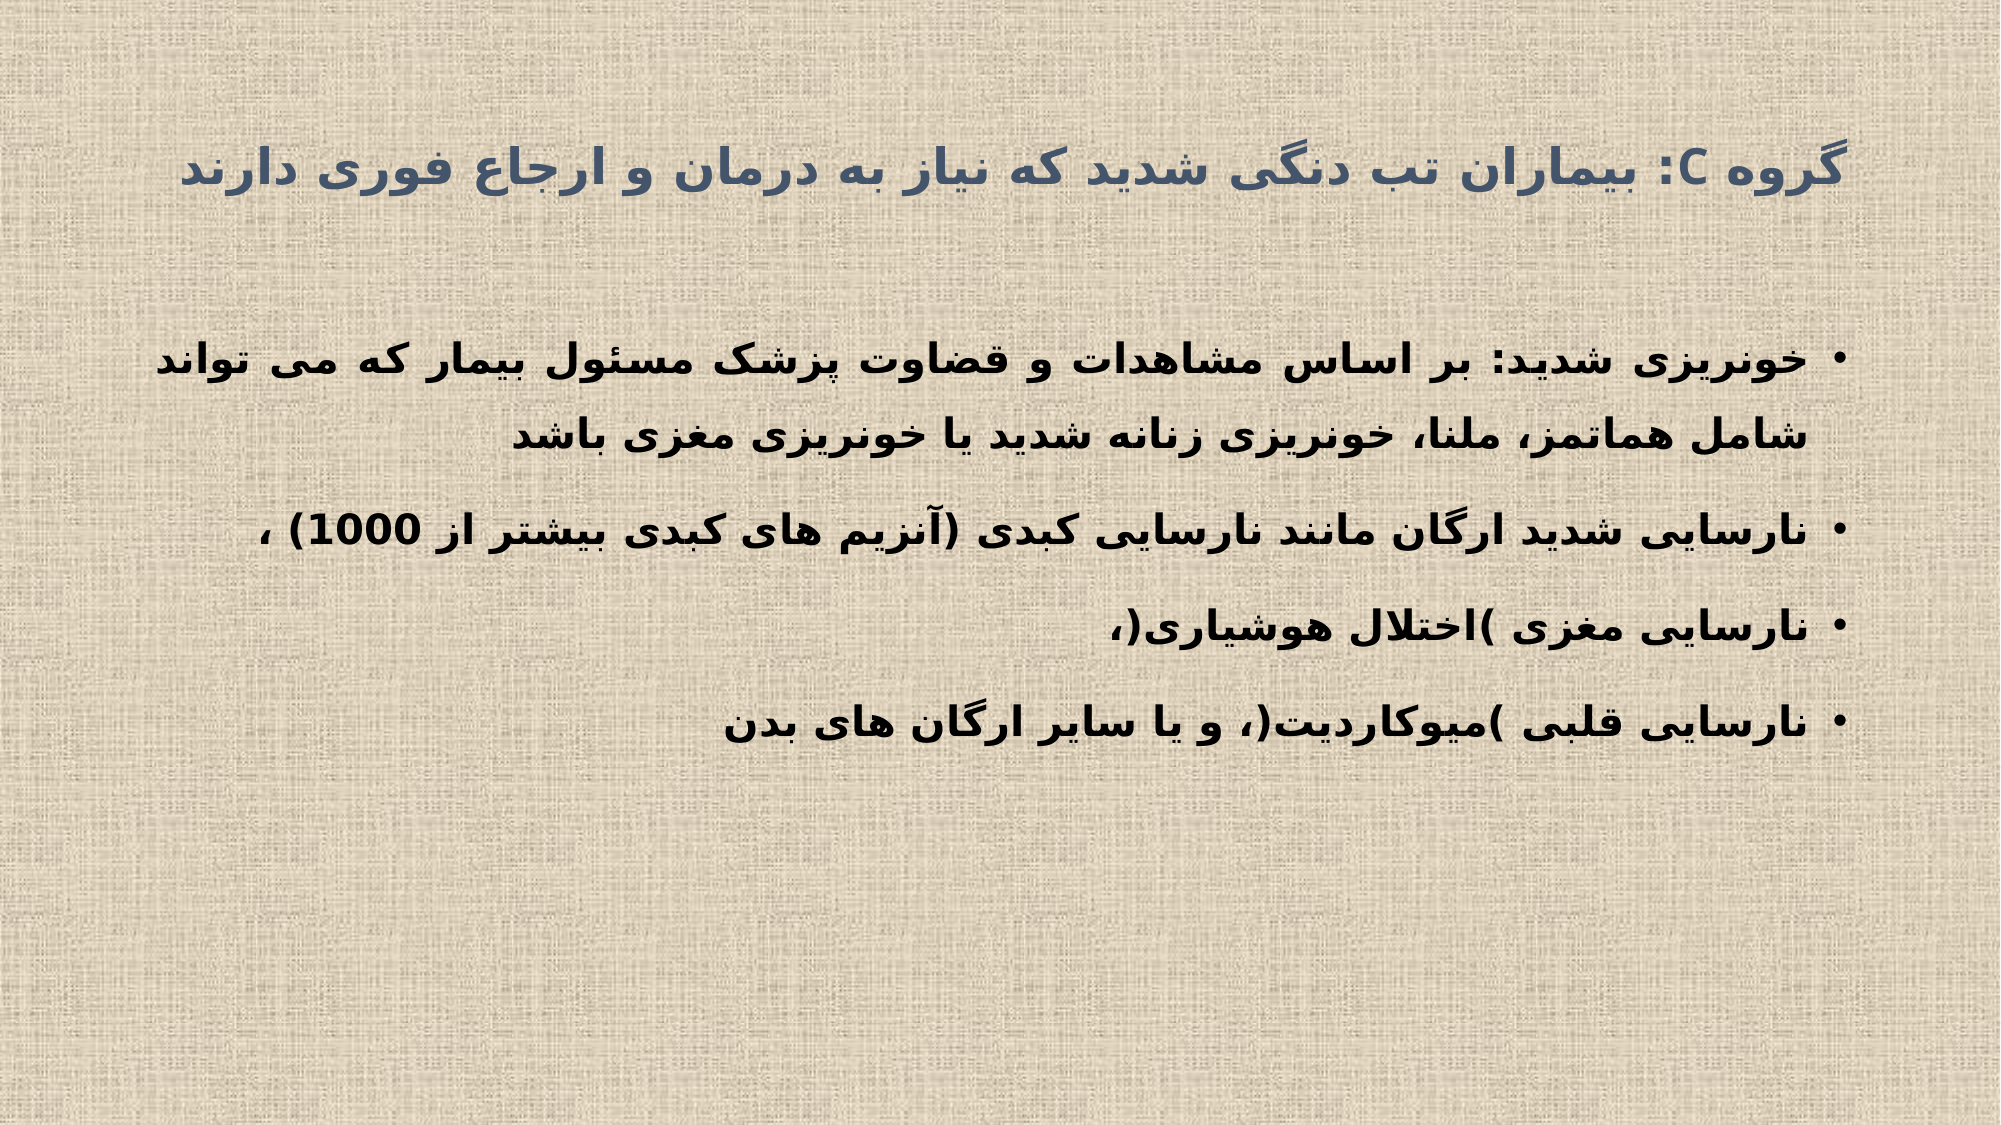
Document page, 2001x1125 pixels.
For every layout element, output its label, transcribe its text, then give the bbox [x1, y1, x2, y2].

picture [0, 0, 2001, 1125]
title گروه C: بیماران تب دنگی شدید که نیاز به درمان و ارجاع فوری دارند [137, 59, 1863, 278]
list خونریزی شدید: بر اساس مشاهدات و قضاوت پزشک مسئول بیمار که می تواند شامل هماتمز، ملنا، خونریزی زنانه شدید یا خونریزی مغزی باشد نارسایی شدید ارگان مانند نارسایی کبدی (آنزیم های کبدی بیشتر از 1000) ، نارسایی مغزی )اختلال هوشیاری(، نارسایی قلبی )میوکاردیت(، و یا سایر ارگان های بدن [137, 299, 1863, 1014]
